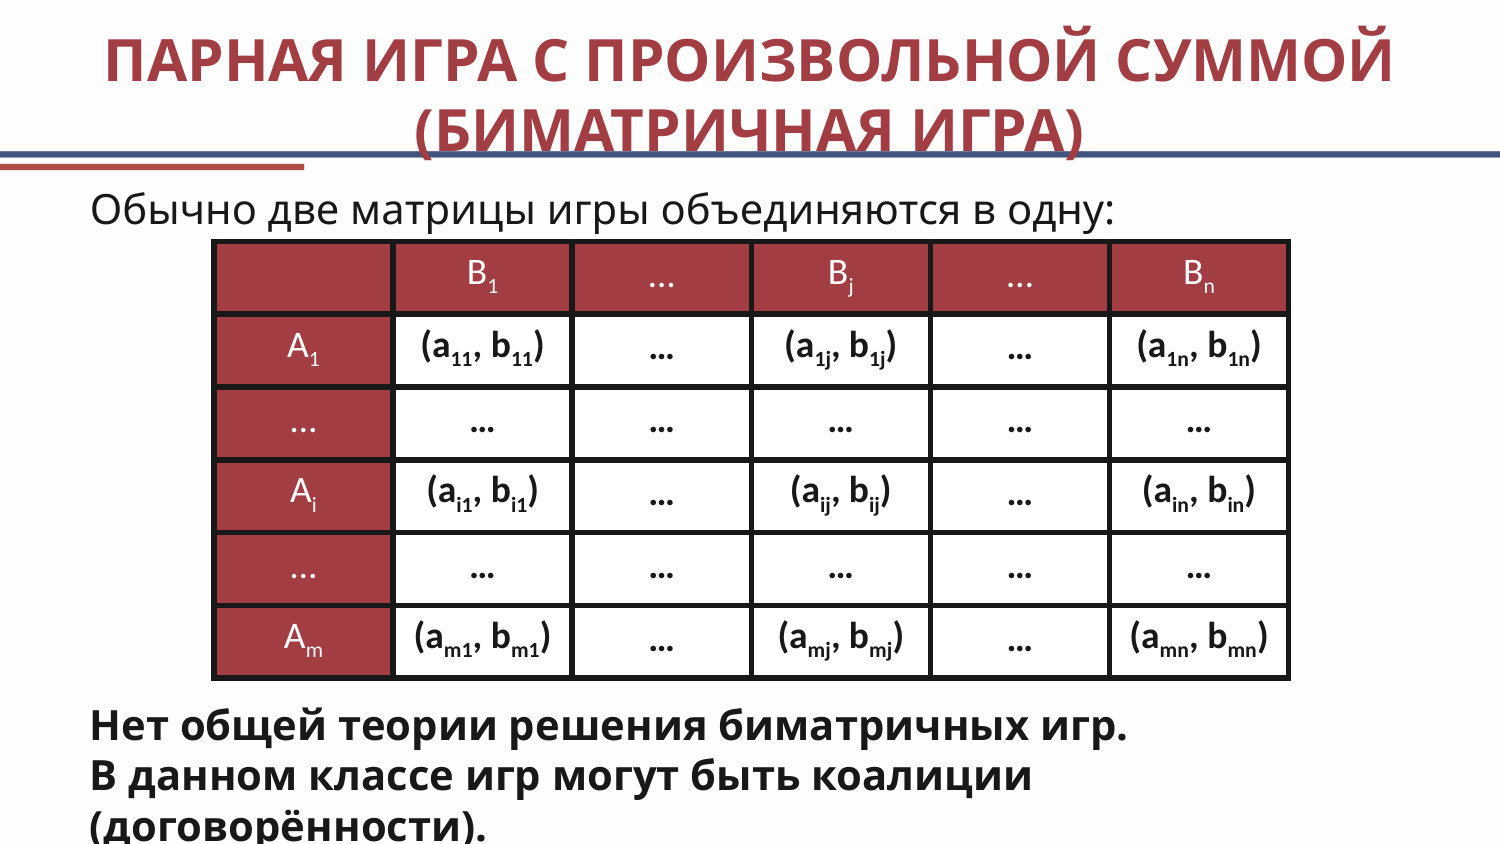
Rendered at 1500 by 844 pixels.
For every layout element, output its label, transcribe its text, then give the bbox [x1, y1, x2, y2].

table_cell … [575, 317, 749, 384]
table_cell … [396, 535, 569, 603]
table_cell A1 [217, 317, 390, 384]
picture [0, 0, 1500, 844]
table_cell … [575, 535, 749, 603]
table_cell Ai [217, 463, 390, 530]
table_header … [933, 244, 1107, 311]
table_cell (amn, bmn) [1112, 608, 1286, 675]
table_cell … [933, 463, 1107, 530]
title Парная игра с произвольной суммой (биматричная игра) [75, 41, 1425, 146]
table_cell (ain, bin) [1112, 463, 1286, 530]
text_box Нет общей теории решения биматричных игр. В данном классе игр могут быть коалиции (договорённости). [74, 691, 1425, 844]
table_cell (am1, bm1) [396, 608, 569, 675]
table_cell (aij, bij) [754, 463, 928, 530]
table_header B1 [396, 244, 569, 311]
table_header … [575, 244, 749, 311]
table_cell (amj, bmj) [754, 608, 928, 675]
table_cell … [1112, 535, 1286, 603]
table_header [217, 244, 390, 311]
table_cell … [933, 317, 1107, 384]
table_header Bn [1112, 244, 1286, 311]
table_cell (ai1, bi1) [396, 463, 569, 530]
table_cell … [575, 608, 749, 675]
table_cell (a11, b11) [396, 317, 569, 384]
table_cell … [217, 535, 390, 603]
table_cell Am [217, 608, 390, 675]
table_header Bj [754, 244, 928, 311]
table_cell … [575, 390, 749, 457]
table_cell … [217, 390, 390, 457]
table_cell … [575, 463, 749, 530]
table_cell … [754, 535, 928, 603]
table_cell (a1n, b1n) [1112, 317, 1286, 384]
text_box Обычно две матрицы игры объединяются в одну: [74, 175, 1249, 241]
table_cell … [396, 390, 569, 457]
table_cell … [1112, 390, 1286, 457]
table_cell … [933, 390, 1107, 457]
table_cell … [933, 608, 1107, 675]
table_cell (a1j, b1j) [754, 317, 928, 384]
table_cell … [754, 390, 928, 457]
table_cell … [933, 535, 1107, 603]
